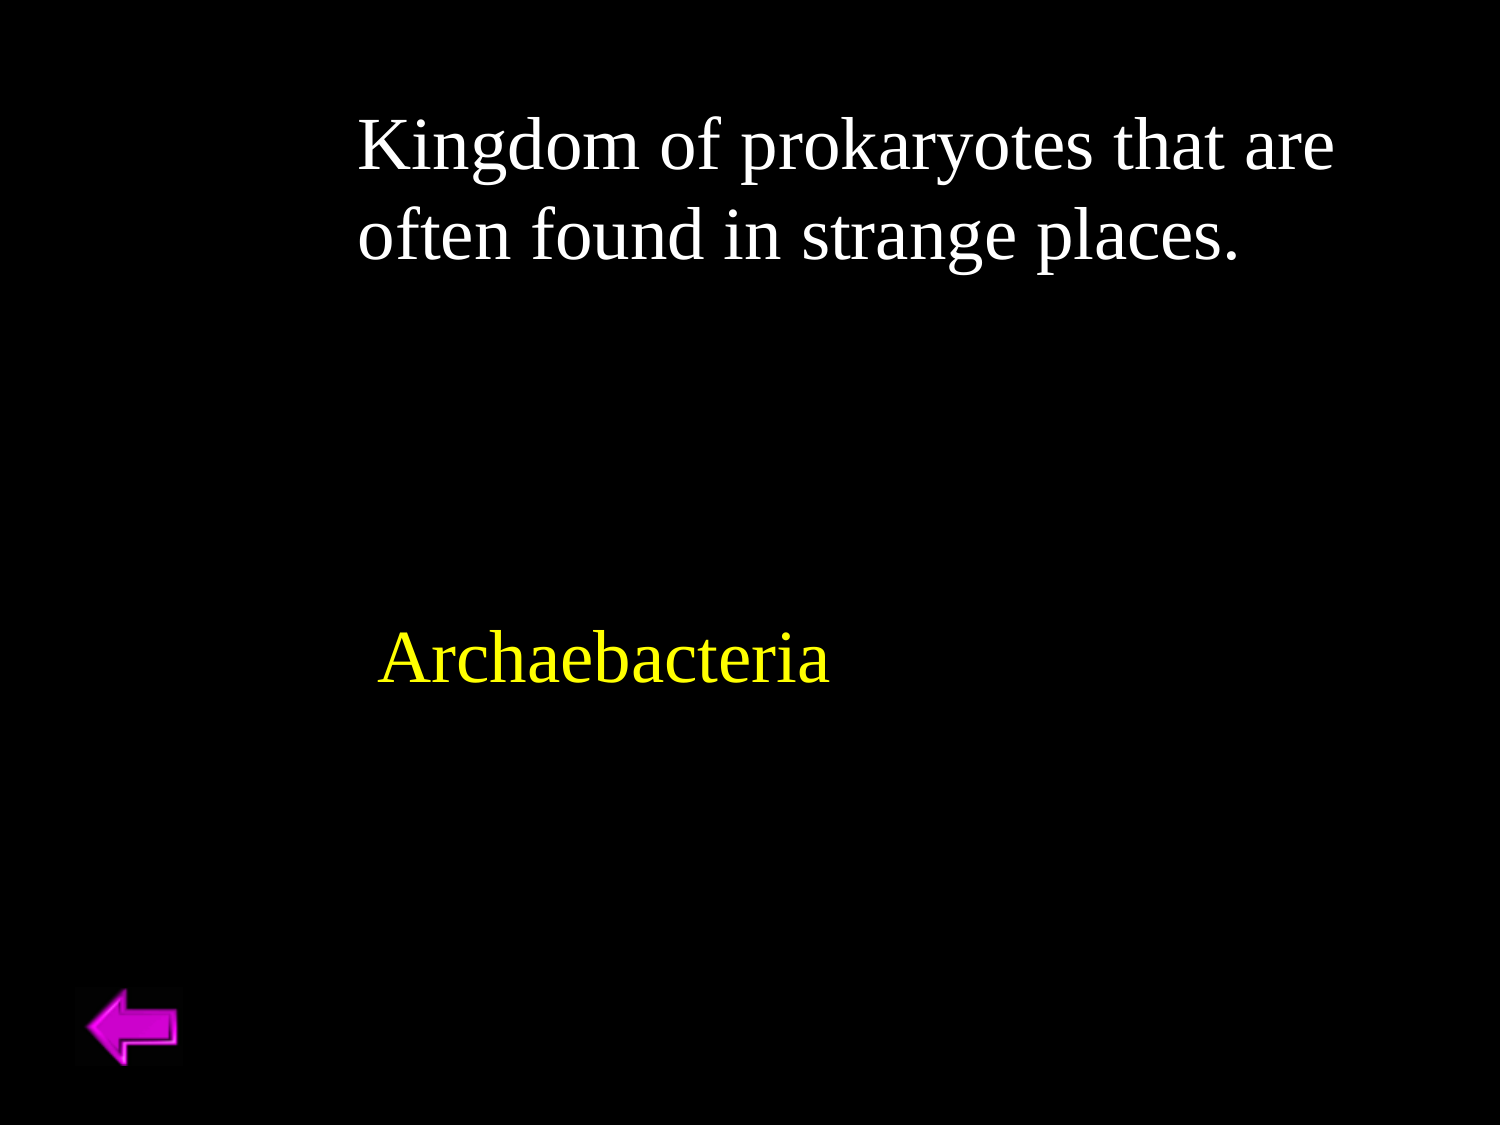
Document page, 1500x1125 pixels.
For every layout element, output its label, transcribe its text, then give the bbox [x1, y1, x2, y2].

text_box Archaebacteria [362, 599, 1150, 705]
text_box Kingdom of prokaryotes that are often found in strange places. [342, 87, 1370, 283]
picture [74, 987, 183, 1066]
